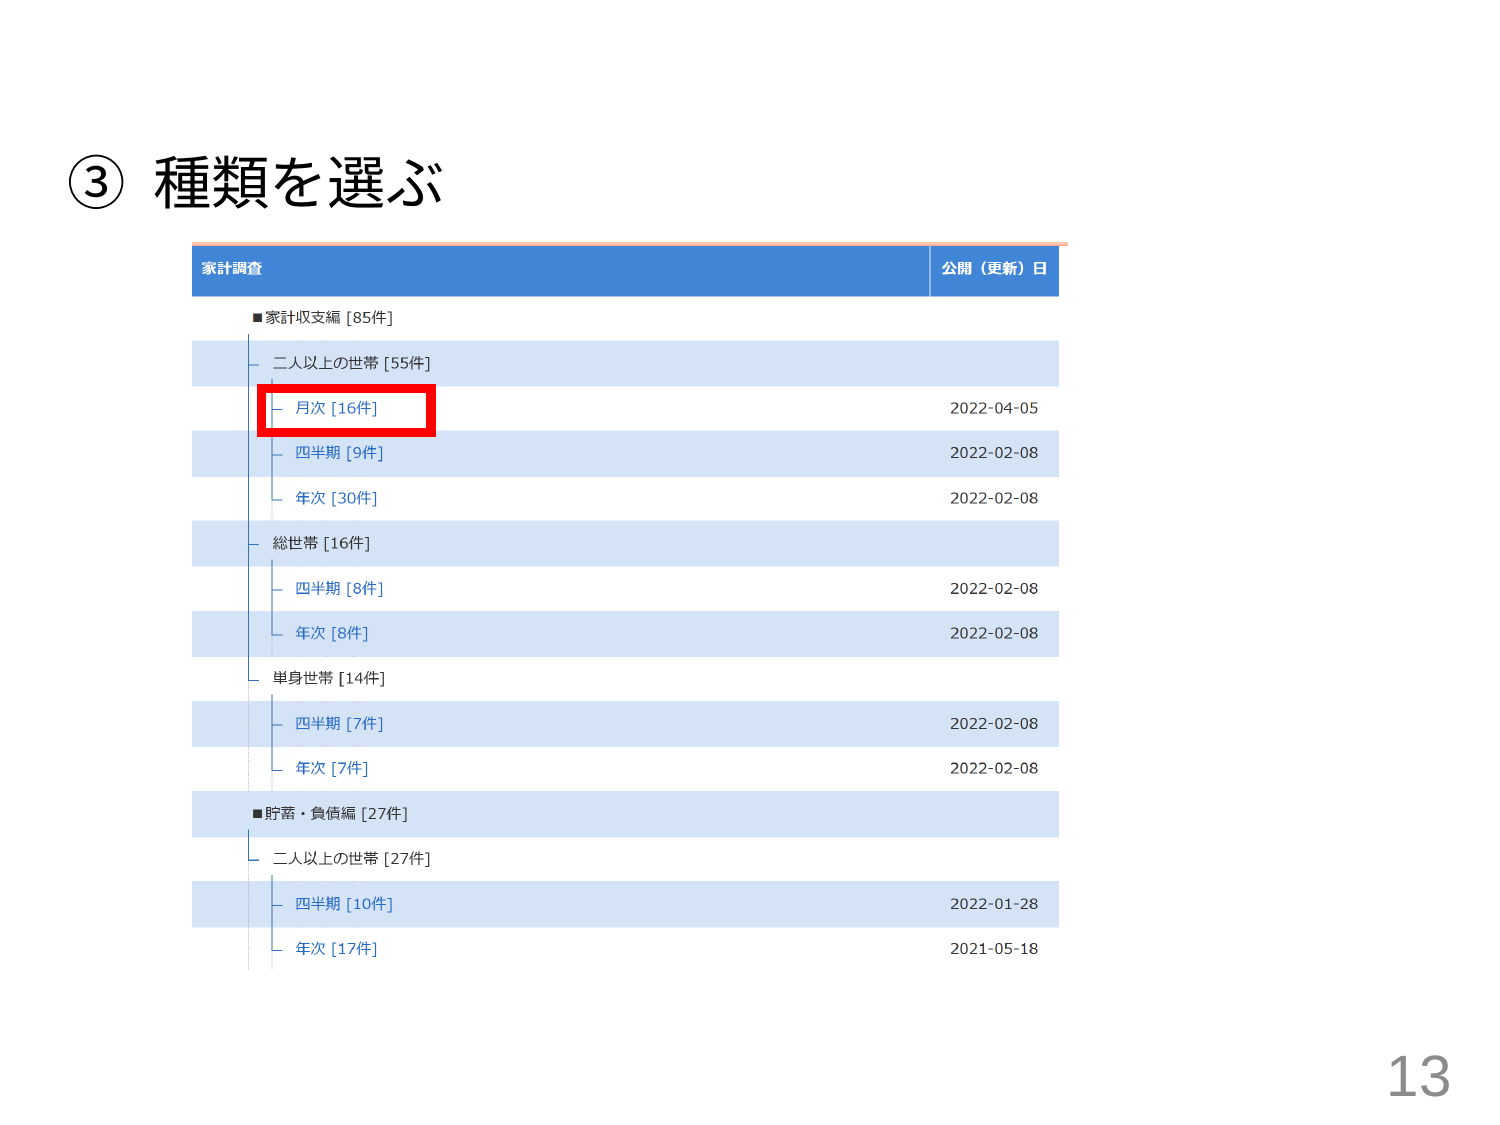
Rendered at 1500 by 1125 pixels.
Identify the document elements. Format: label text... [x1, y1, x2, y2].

slide_number 13 [1129, 1042, 1467, 1103]
list ③ 種類を選ぶ [52, 138, 1441, 1014]
picture [192, 242, 1068, 970]
